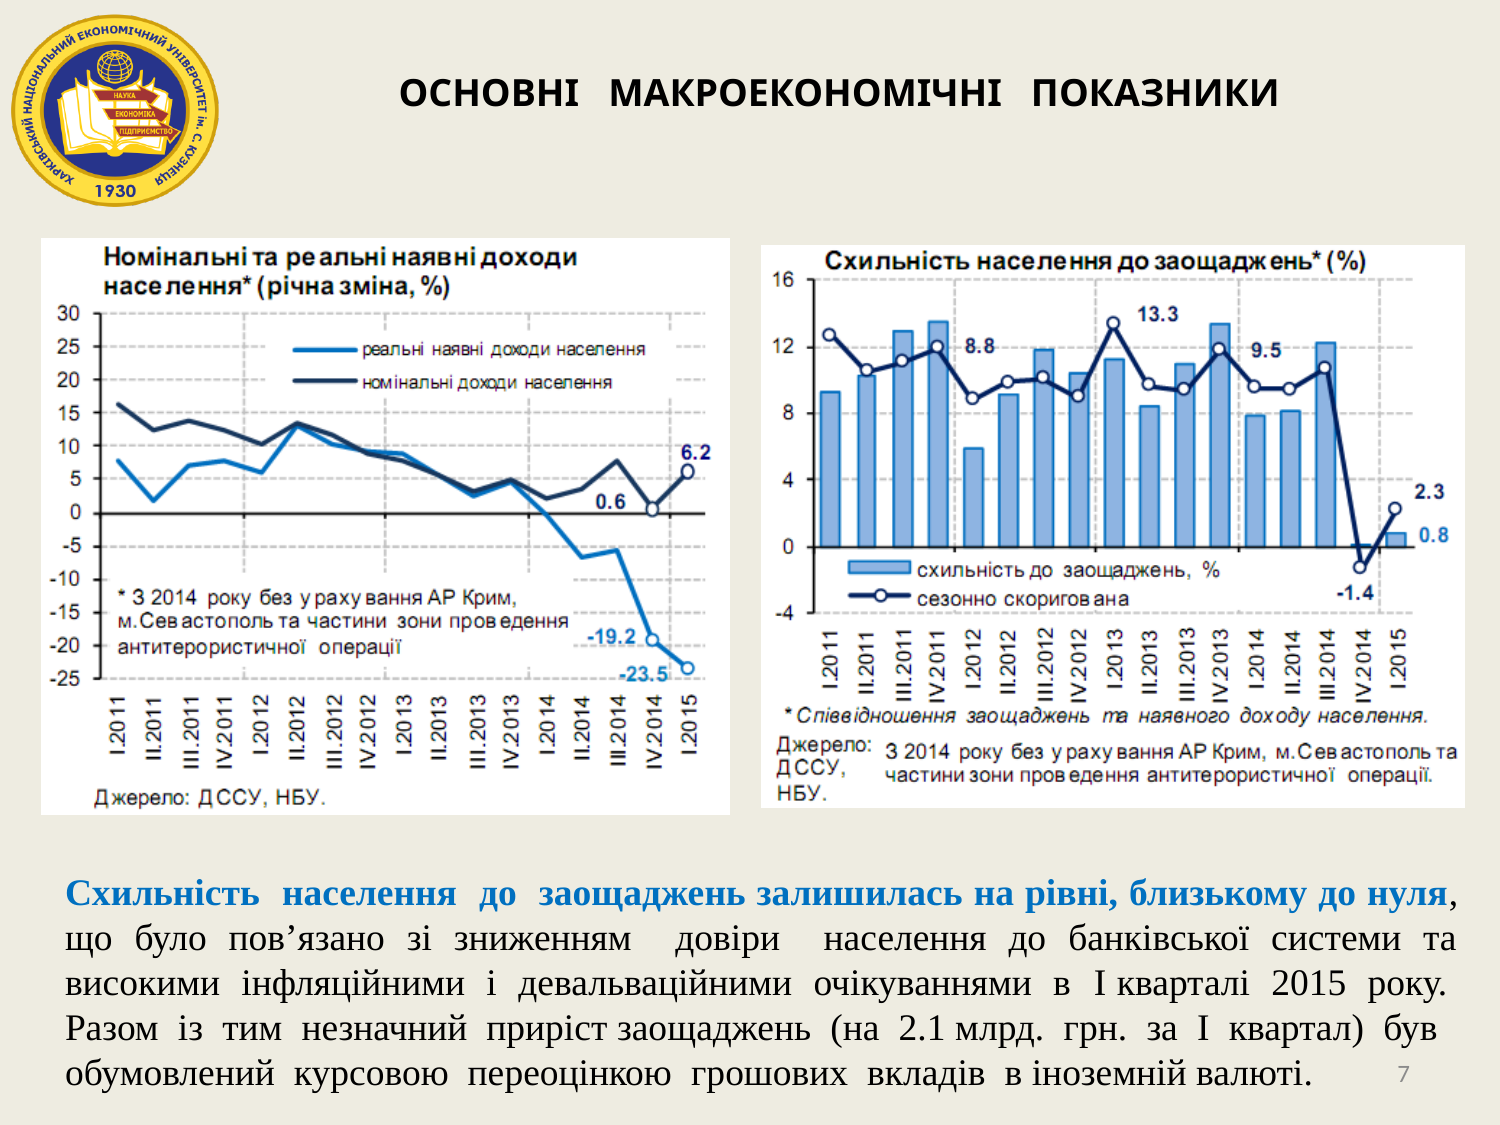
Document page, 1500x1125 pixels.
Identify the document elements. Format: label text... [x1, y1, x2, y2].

picture [40, 238, 731, 816]
picture [0, 5, 231, 216]
picture [761, 244, 1465, 808]
text_box ОСНОВНІ МАКРОЕКОНОМІЧНІ ПОКАЗНИКИ [239, 61, 1474, 121]
text_box Схильність населення до заощаджень залишилась на рівні, близькому до нуля, що було пов’язано зі зниженням довіри населення до банківської системи та високими інфляційними і девальваційними очікуваннями в I кварталі 2015 року. Разом із тим незначний приріст заощаджень (на 2.1 млрд. грн. за І квартал) був обумовлений курсовою переоцінкою грошових вкладів в іноземній валюті. [50, 860, 1474, 1100]
